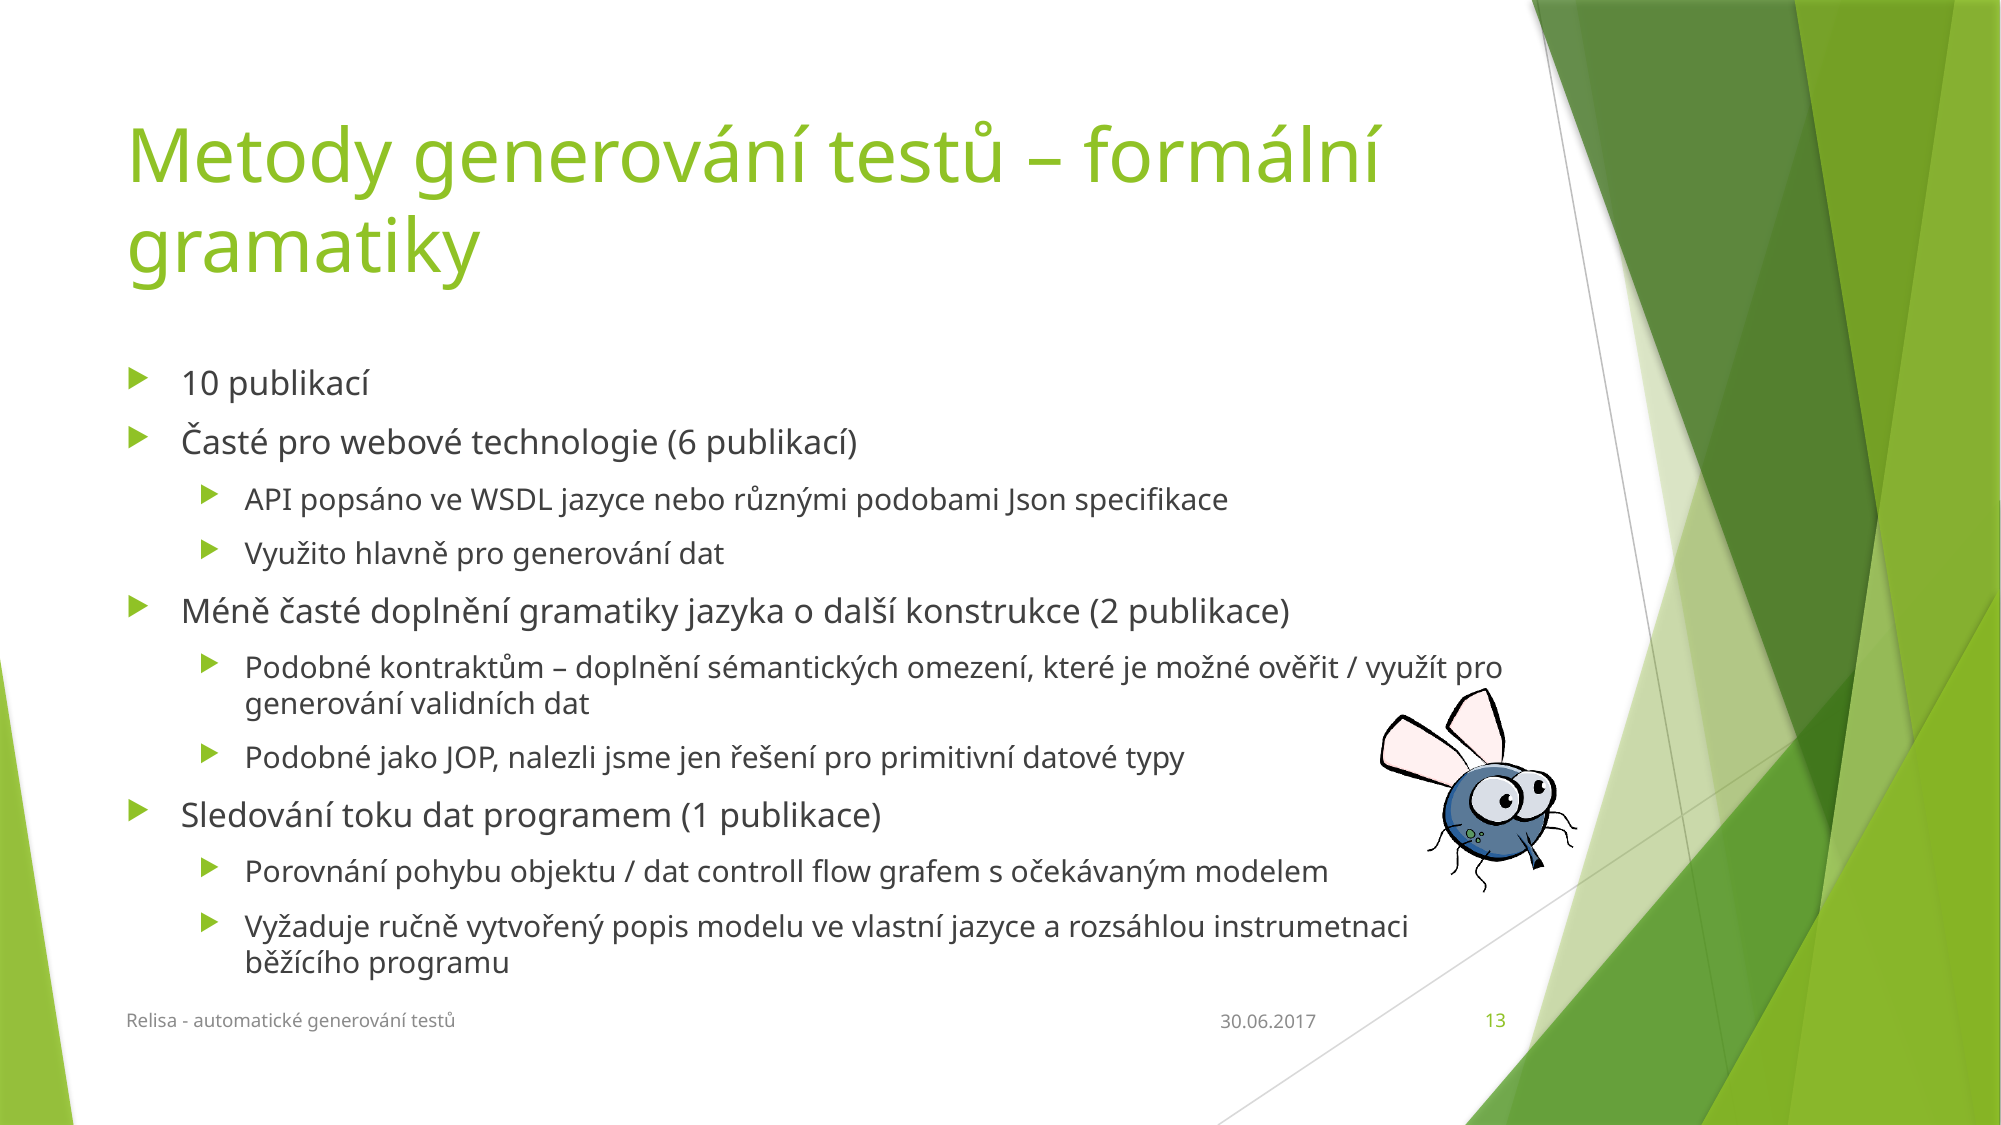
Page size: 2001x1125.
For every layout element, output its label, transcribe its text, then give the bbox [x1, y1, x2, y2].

footer Relisa - automatické generování testů [111, 991, 1145, 1051]
picture [1379, 688, 1578, 893]
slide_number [1181, 991, 1332, 1051]
list 10 publikací Časté pro webové technologie (6 publikací) API popsáno ve WSDL jazyce nebo různými podobami Json specifikace Využito hlavně pro generování dat Méně časté doplnění gramatiky jazyka o další konstrukce (2 publikace) Podobné kontraktům – doplnění sémantických omezení, které je možné ověřit / využít pro generování validních dat Podobné jako JOP, nalezli jsme jen řešení pro primitivní datové typy Sledování toku dat programem (1 publikace) Porovnání pohybu objektu / dat controll flow grafem s očekávaným modelem Vyžaduje ručně vytvořený popis modelu ve vlastní jazyce a rozsáhlou instrumetnaci běžícího programu [111, 354, 1522, 992]
title Metody generování testů – formální gramatiky [111, 99, 1522, 317]
slide_number 13 [1409, 991, 1522, 1051]
